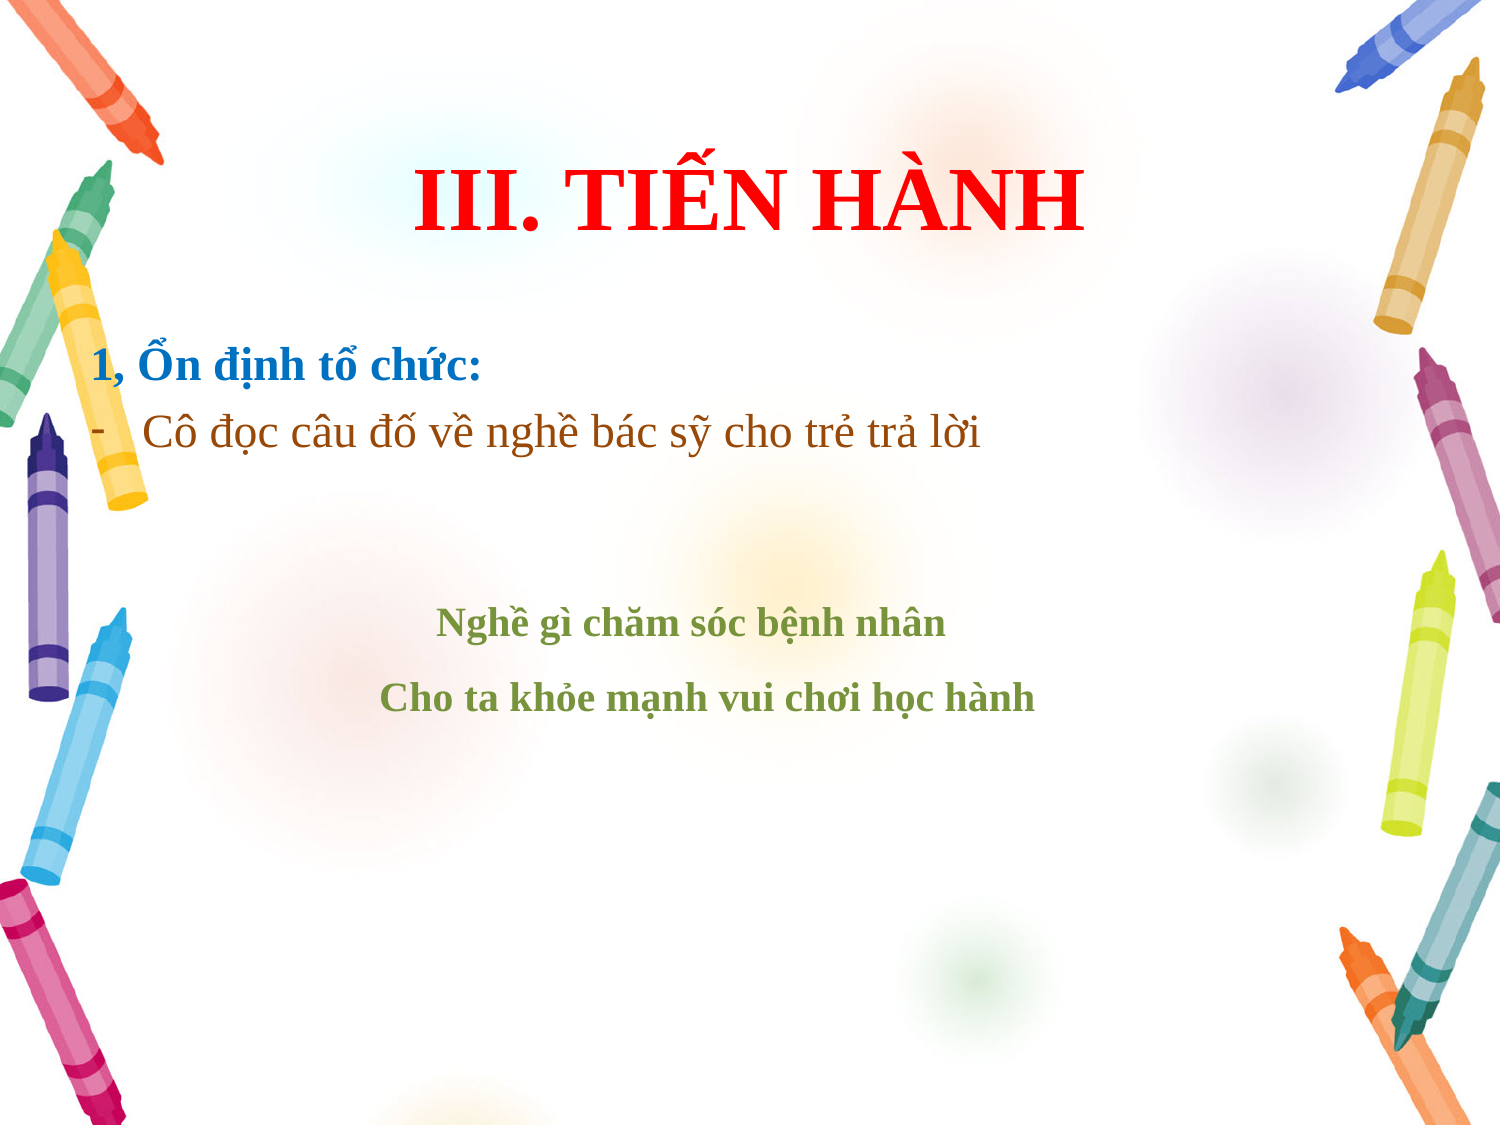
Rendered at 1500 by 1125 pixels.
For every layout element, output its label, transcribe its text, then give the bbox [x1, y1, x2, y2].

text_box Nghề gì chăm sóc bệnh nhân Cho ta khỏe mạnh vui chơi học hành [364, 562, 1051, 728]
list 1, Ổn định tổ chức: Cô đọc câu đố về nghề bác sỹ cho trẻ trả lời [75, 324, 1400, 563]
title III. TIẾN HÀNH [75, 99, 1425, 288]
picture [0, 0, 1500, 1125]
